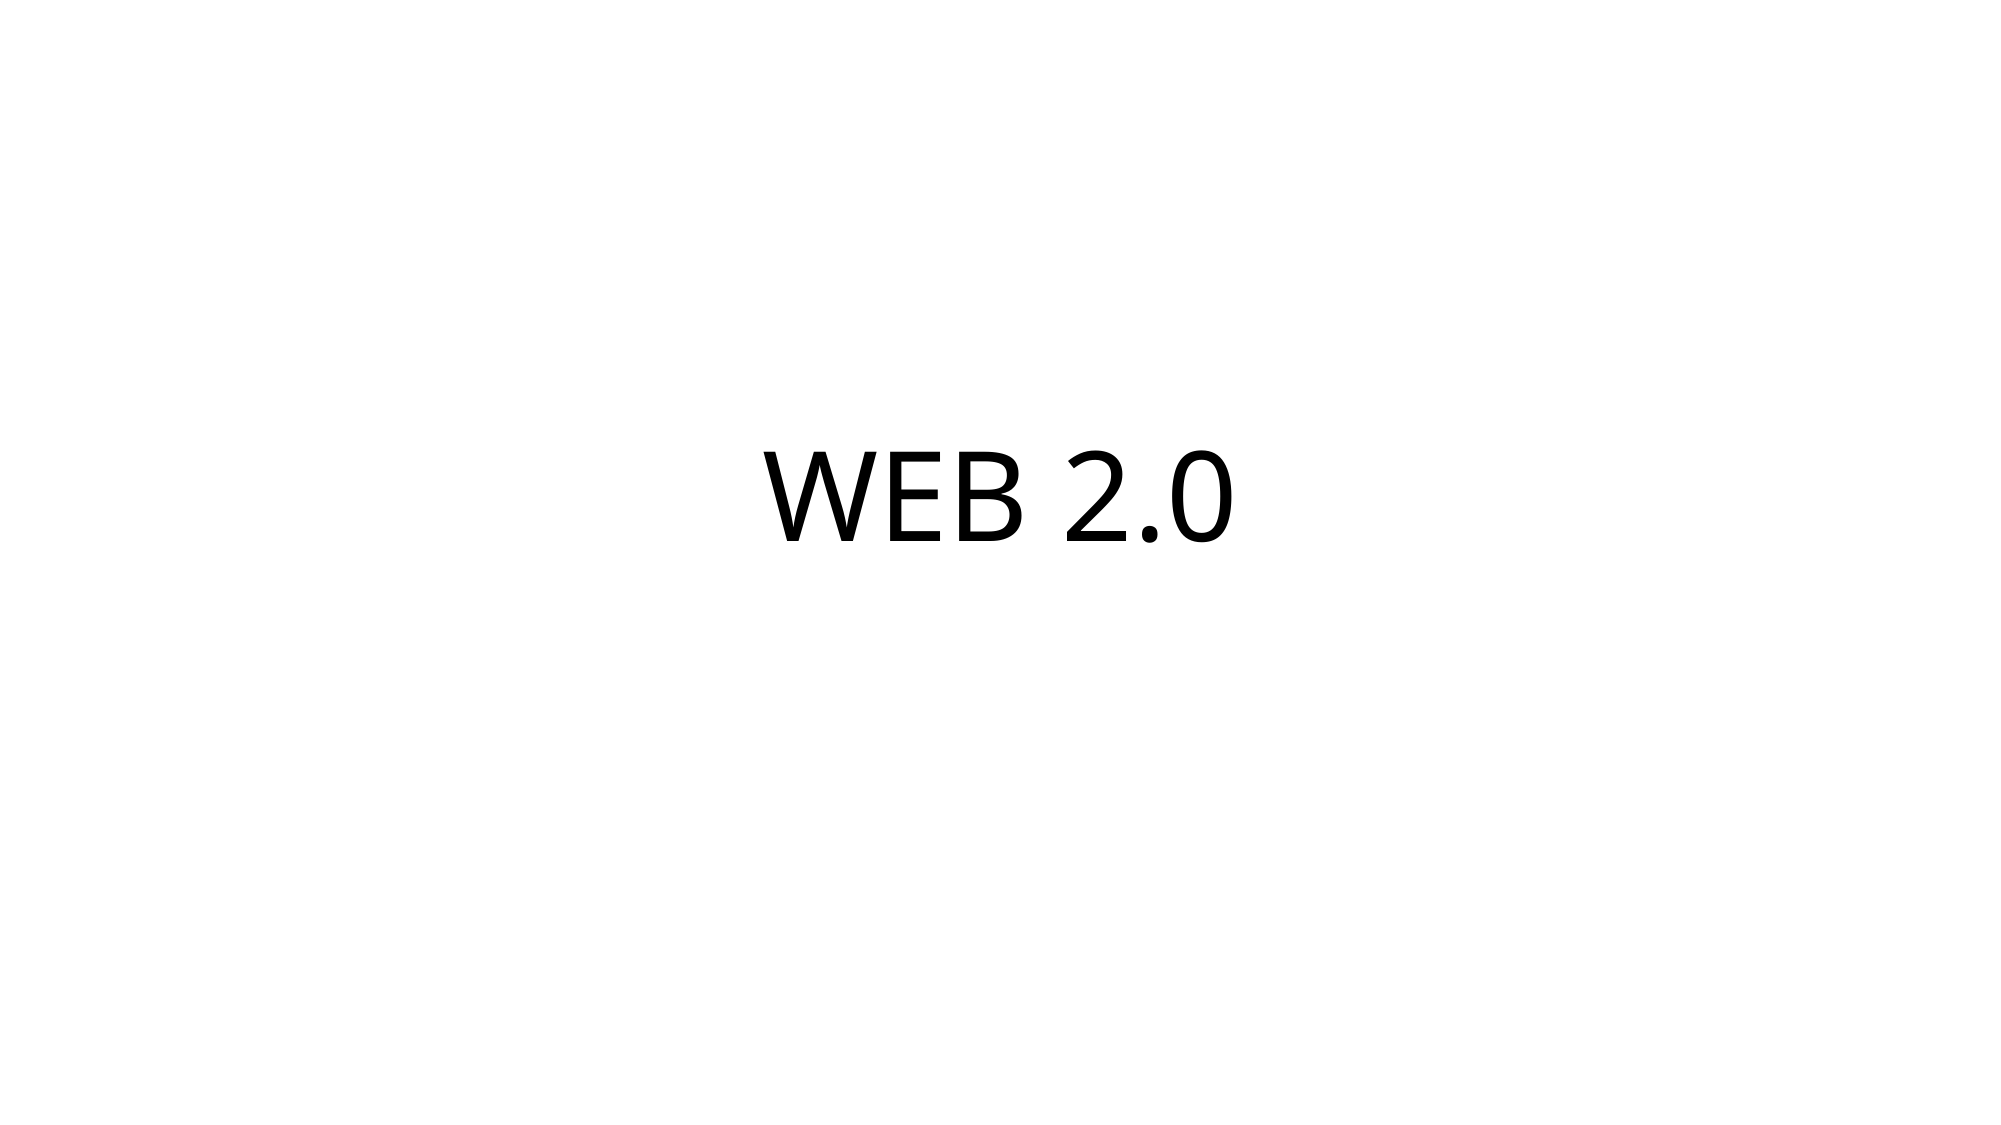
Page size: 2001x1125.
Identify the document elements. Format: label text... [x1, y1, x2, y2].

title WEB 2.0 [249, 184, 1750, 576]
